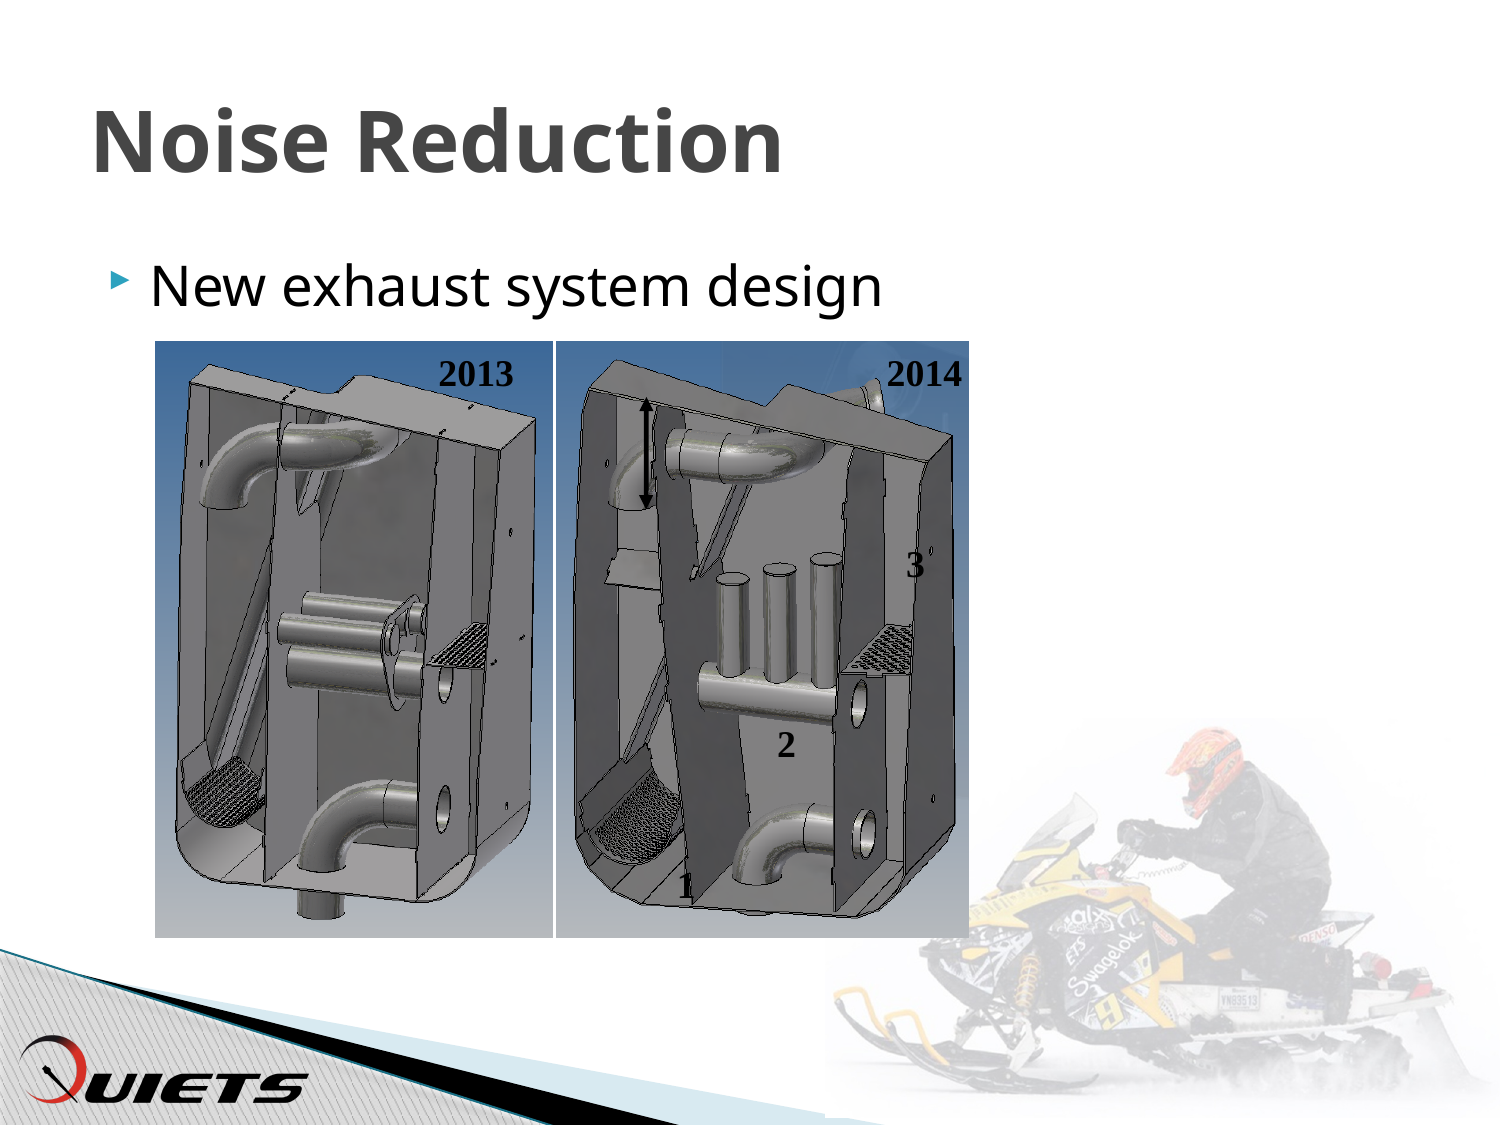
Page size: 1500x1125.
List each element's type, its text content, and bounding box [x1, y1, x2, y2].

picture [49, 340, 1500, 1118]
title Noise Reduction [75, 45, 1425, 233]
list New exhaust system design [75, 243, 1425, 718]
picture [12, 1035, 313, 1113]
